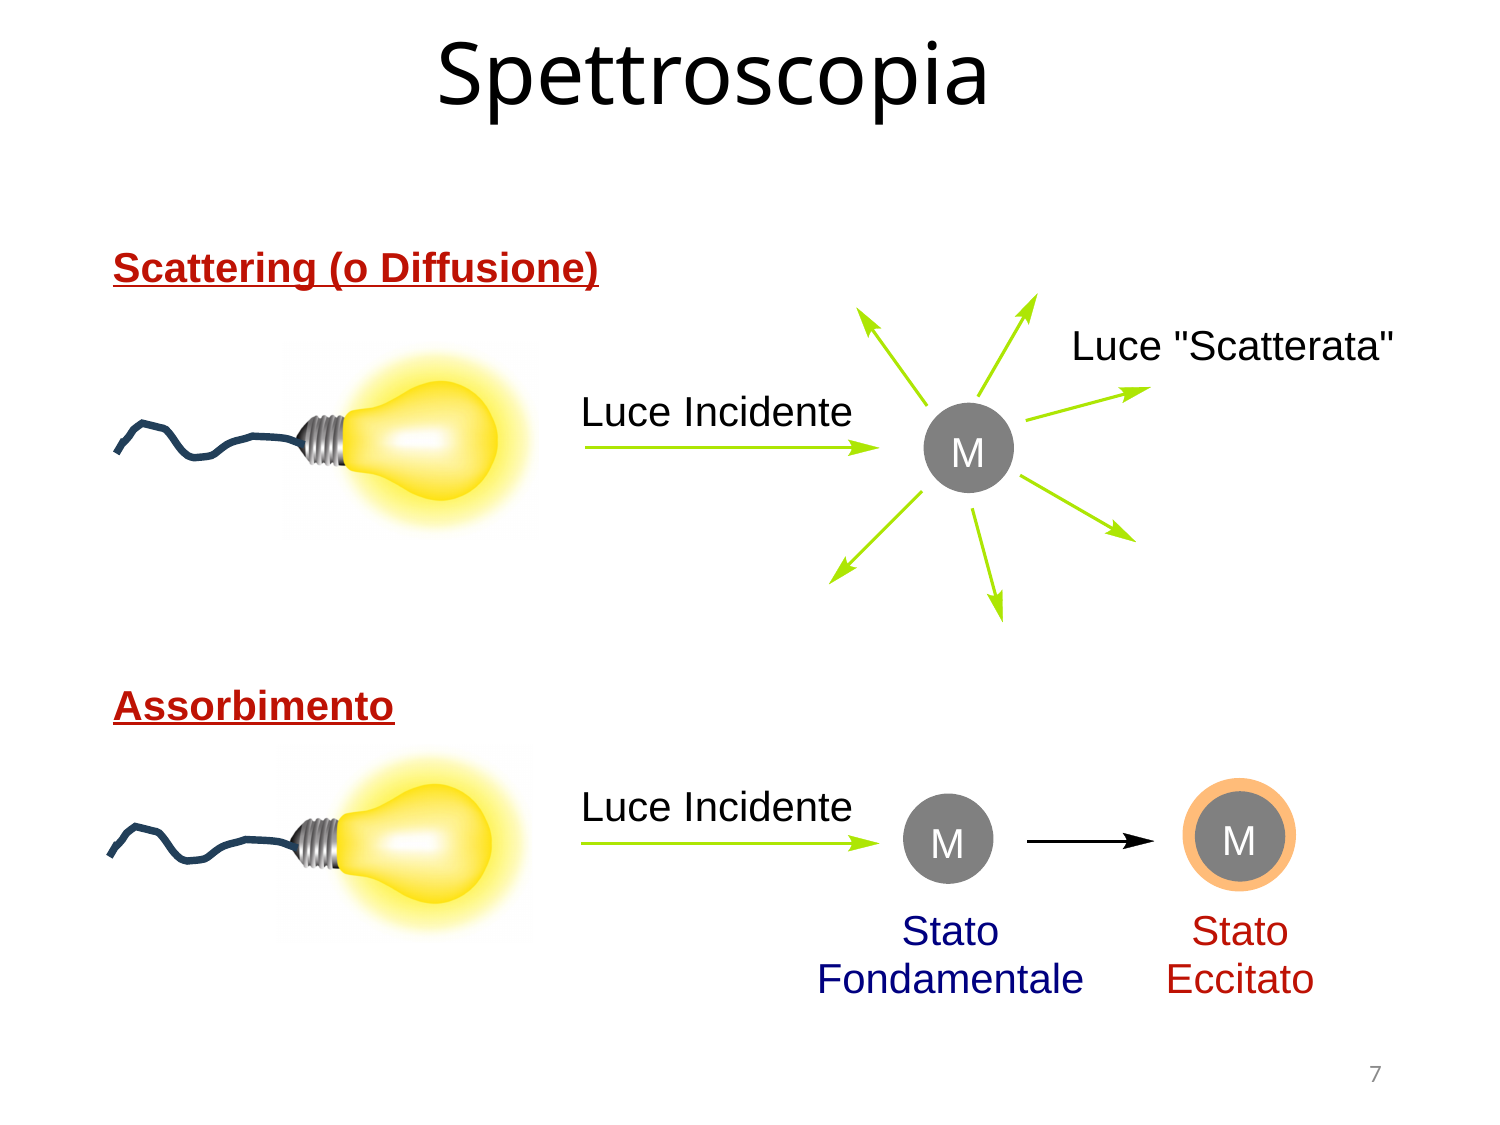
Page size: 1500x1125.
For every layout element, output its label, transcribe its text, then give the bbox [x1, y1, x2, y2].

title Spettroscopia [78, 22, 1373, 131]
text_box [101, 237, 1399, 1004]
slide_number 7 [1059, 1042, 1397, 1103]
